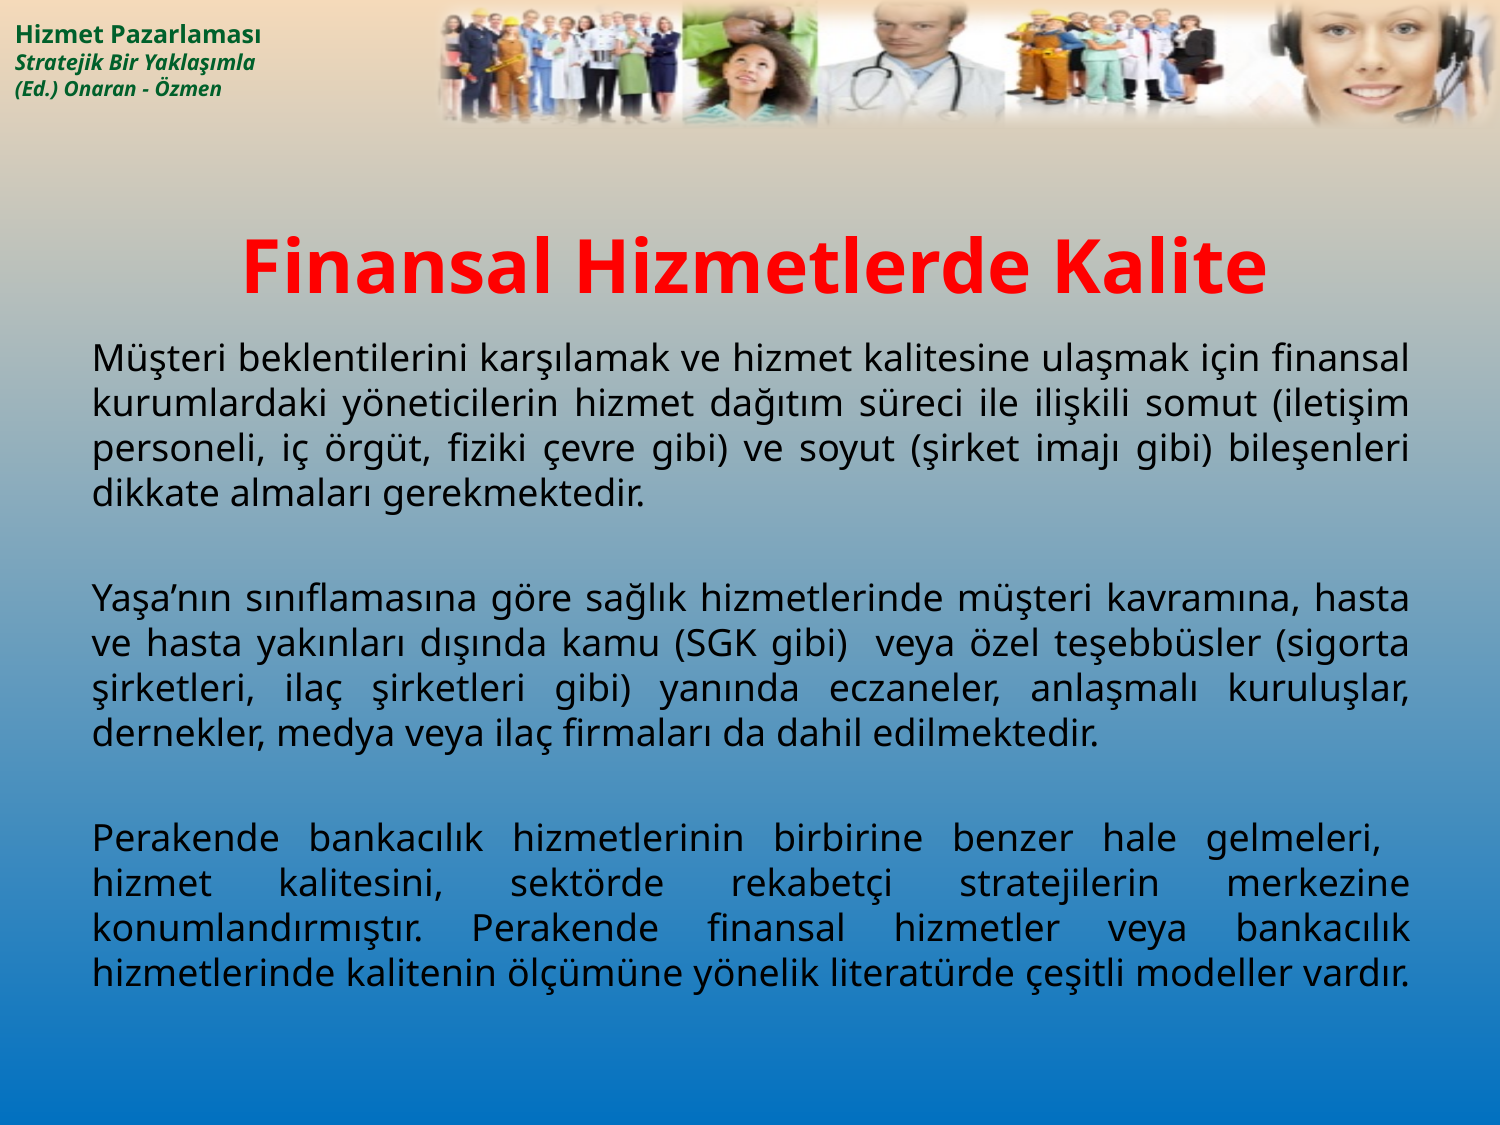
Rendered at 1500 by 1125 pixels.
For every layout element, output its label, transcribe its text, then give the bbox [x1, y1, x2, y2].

picture [460, 26, 1475, 103]
list Müşteri beklentilerini karşılamak ve hizmet kalitesine ulaşmak için finansal kurumlardaki yöneticilerin hizmet dağıtım süreci ile ilişkili somut (iletişim personeli, iç örgüt, fiziki çevre gibi) ve soyut (şirket imajı gibi) bileşenleri dikkate almaları gerekmektedir. Yaşa’nın sınıflamasına göre sağlık hizmetlerinde müşteri kavramına, hasta ve hasta yakınları dışında kamu (SGK gibi) veya özel teşebbüsler (sigorta şirketleri, ilaç şirketleri gibi) yanında eczaneler, anlaşmalı kuruluşlar, dernekler, medya veya ilaç firmaları da dahil edilmektedir. Perakende bankacılık hizmetlerinin birbirine benzer hale gelmeleri, hizmet kalitesini, sektörde rekabetçi stratejilerin merkezine konumlandırmıştır. Perakende finansal hizmetler veya bankacılık hizmetlerinde kalitenin ölçümüne yönelik literatürde çeşitli modeller vardır. [76, 326, 1427, 1046]
title Finansal Hizmetlerde Kalite [198, 164, 1312, 317]
